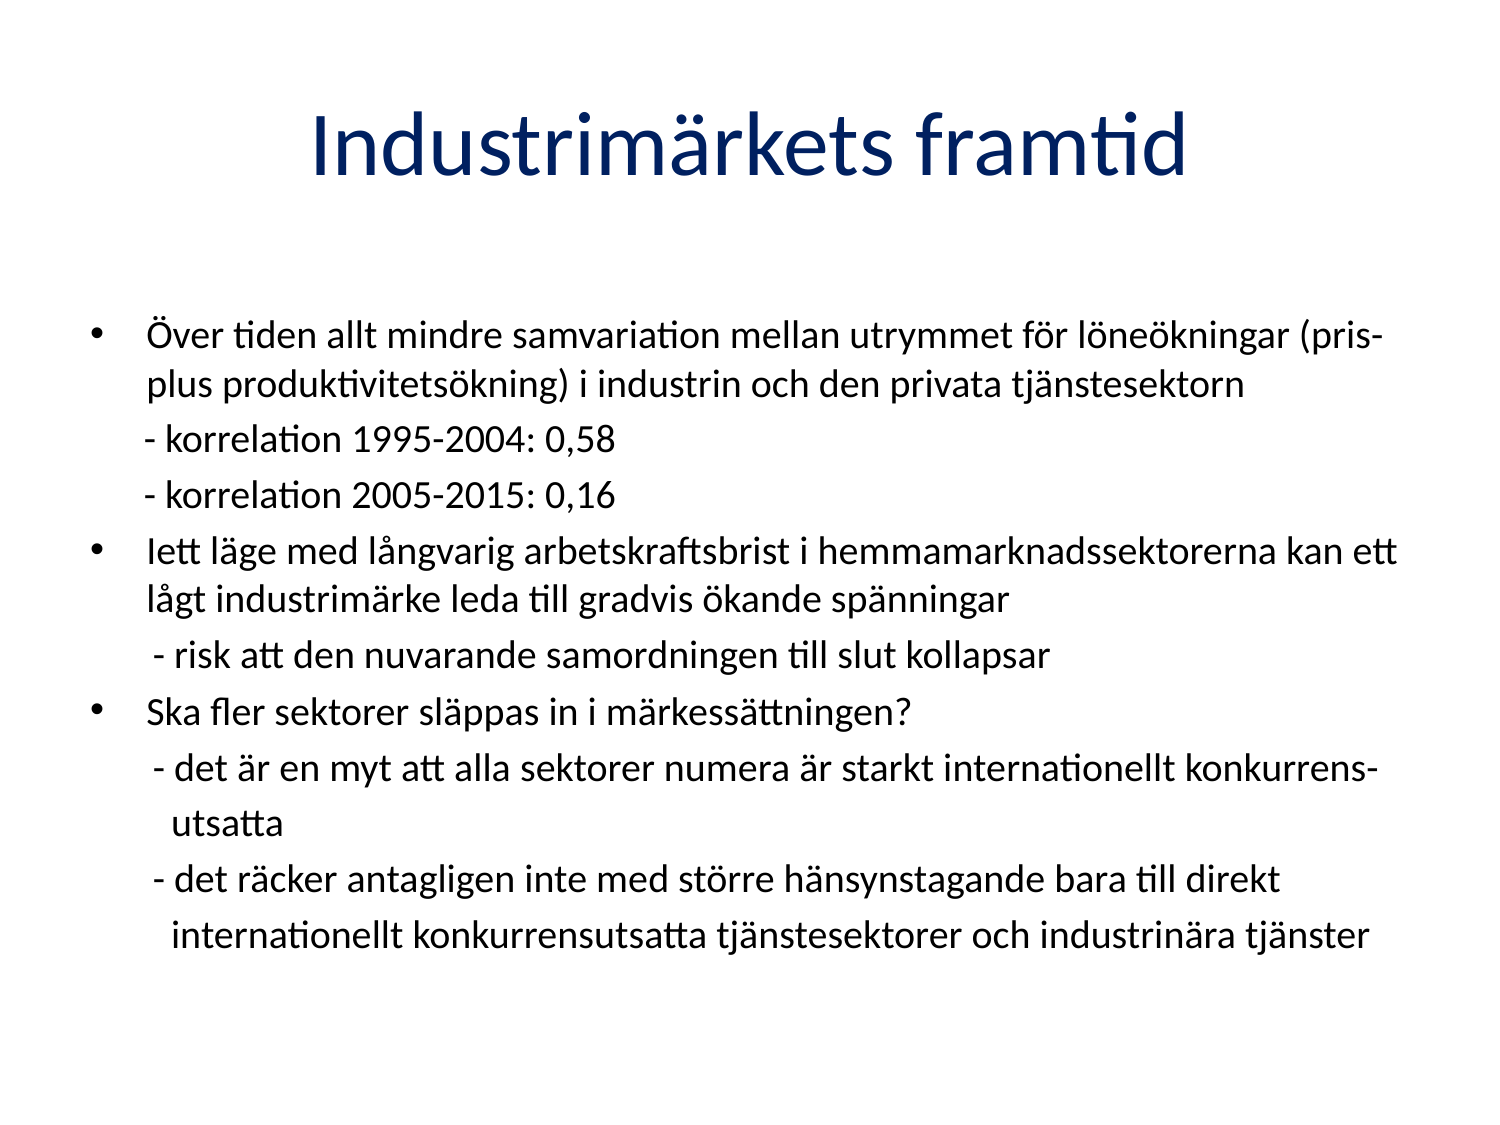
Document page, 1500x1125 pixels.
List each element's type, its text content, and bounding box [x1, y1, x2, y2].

list Över tiden allt mindre samvariation mellan utrymmet för löneökningar (pris- plus produktivitetsökning) i industrin och den privata tjänstesektorn - korrelation 1995-2004: 0,58 - korrelation 2005-2015: 0,16 Iett läge med långvarig arbetskraftsbrist i hemmamarknadssektorerna kan ett lågt industrimärke leda till gradvis ökande spänningar - risk att den nuvarande samordningen till slut kollapsar Ska fler sektorer släppas in i märkessättningen? - det är en myt att alla sektorer numera är starkt internationellt konkurrens- utsatta - det räcker antagligen inte med större hänsynstagande bara till direkt internationellt konkurrensutsatta tjänstesektorer och industrinära tjänster [75, 301, 1425, 1044]
title Industrimärkets framtid [75, 45, 1425, 233]
